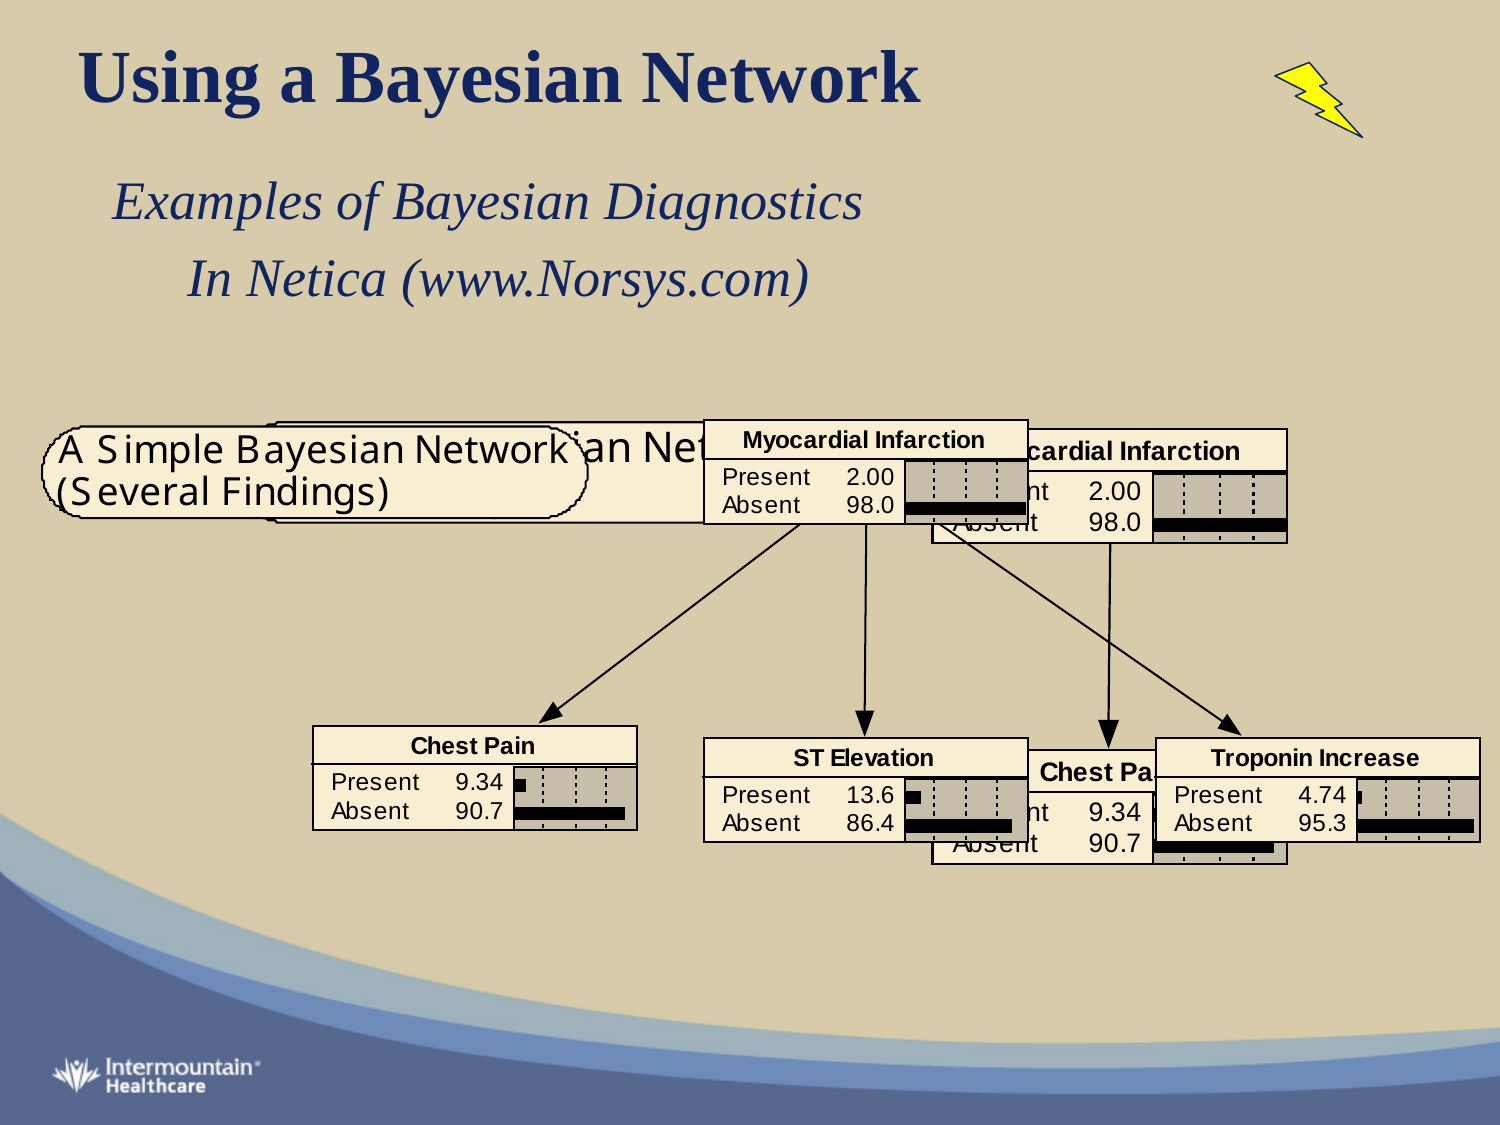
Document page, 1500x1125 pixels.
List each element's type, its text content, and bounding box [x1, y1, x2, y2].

title Using a Bayesian Network [62, 37, 1376, 151]
picture [0, 0, 1500, 1125]
list Examples of Bayesian Diagnostics In Netica (www.Norsys.com) [112, 174, 1363, 398]
text_box [1274, 62, 1363, 138]
